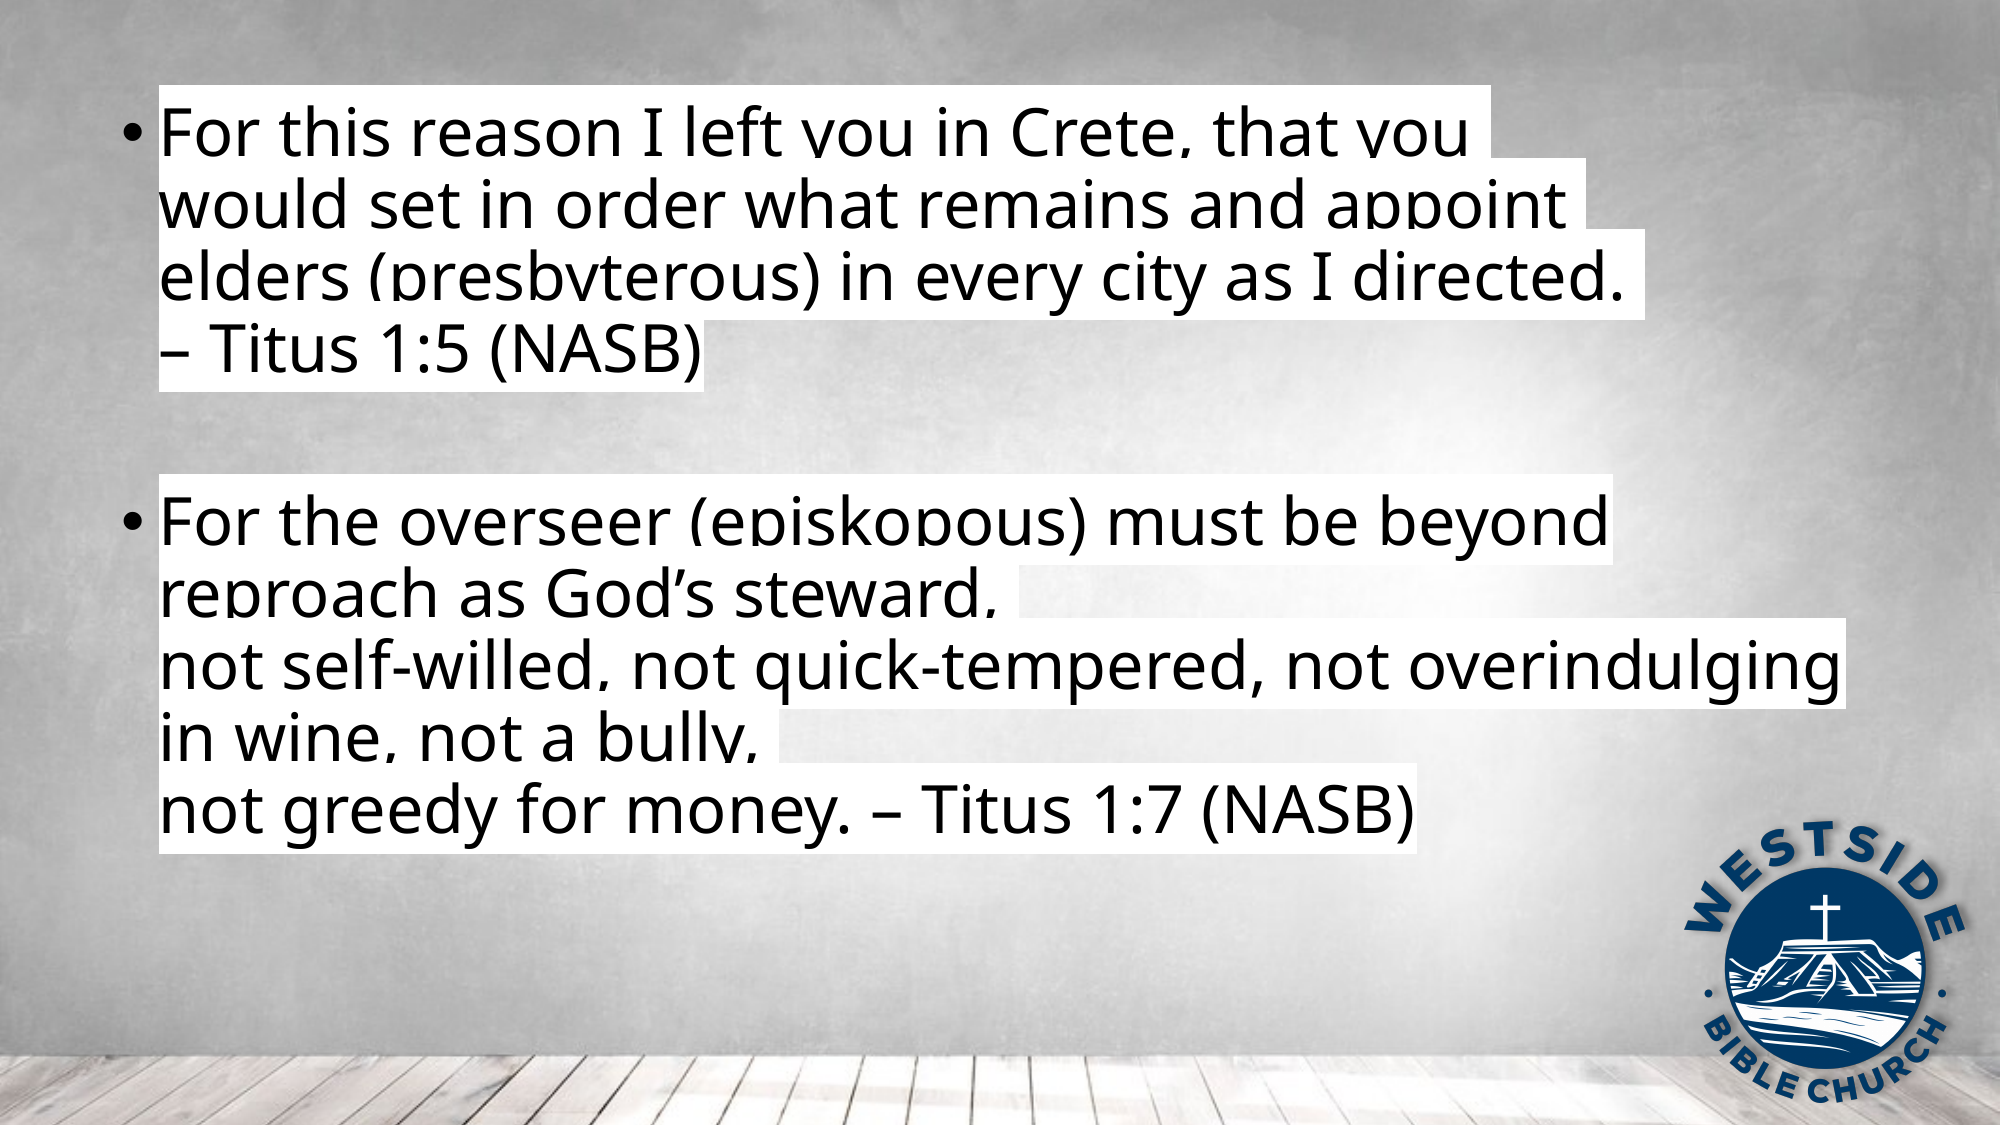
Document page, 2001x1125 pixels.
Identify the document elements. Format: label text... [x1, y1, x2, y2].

list For this reason I left you in Crete, that you would set in order what remains and appoint elders (presbyterous) in every city as I directed. – Titus 1:5 (NASB) For the overseer (episkopous) must be beyond reproach as God’s steward, not self-willed, not quick-tempered, not overindulging in wine, not a bully, not greedy for money. – Titus 1:7 (NASB) [106, 91, 1910, 1010]
picture [0, 0, 2000, 1125]
